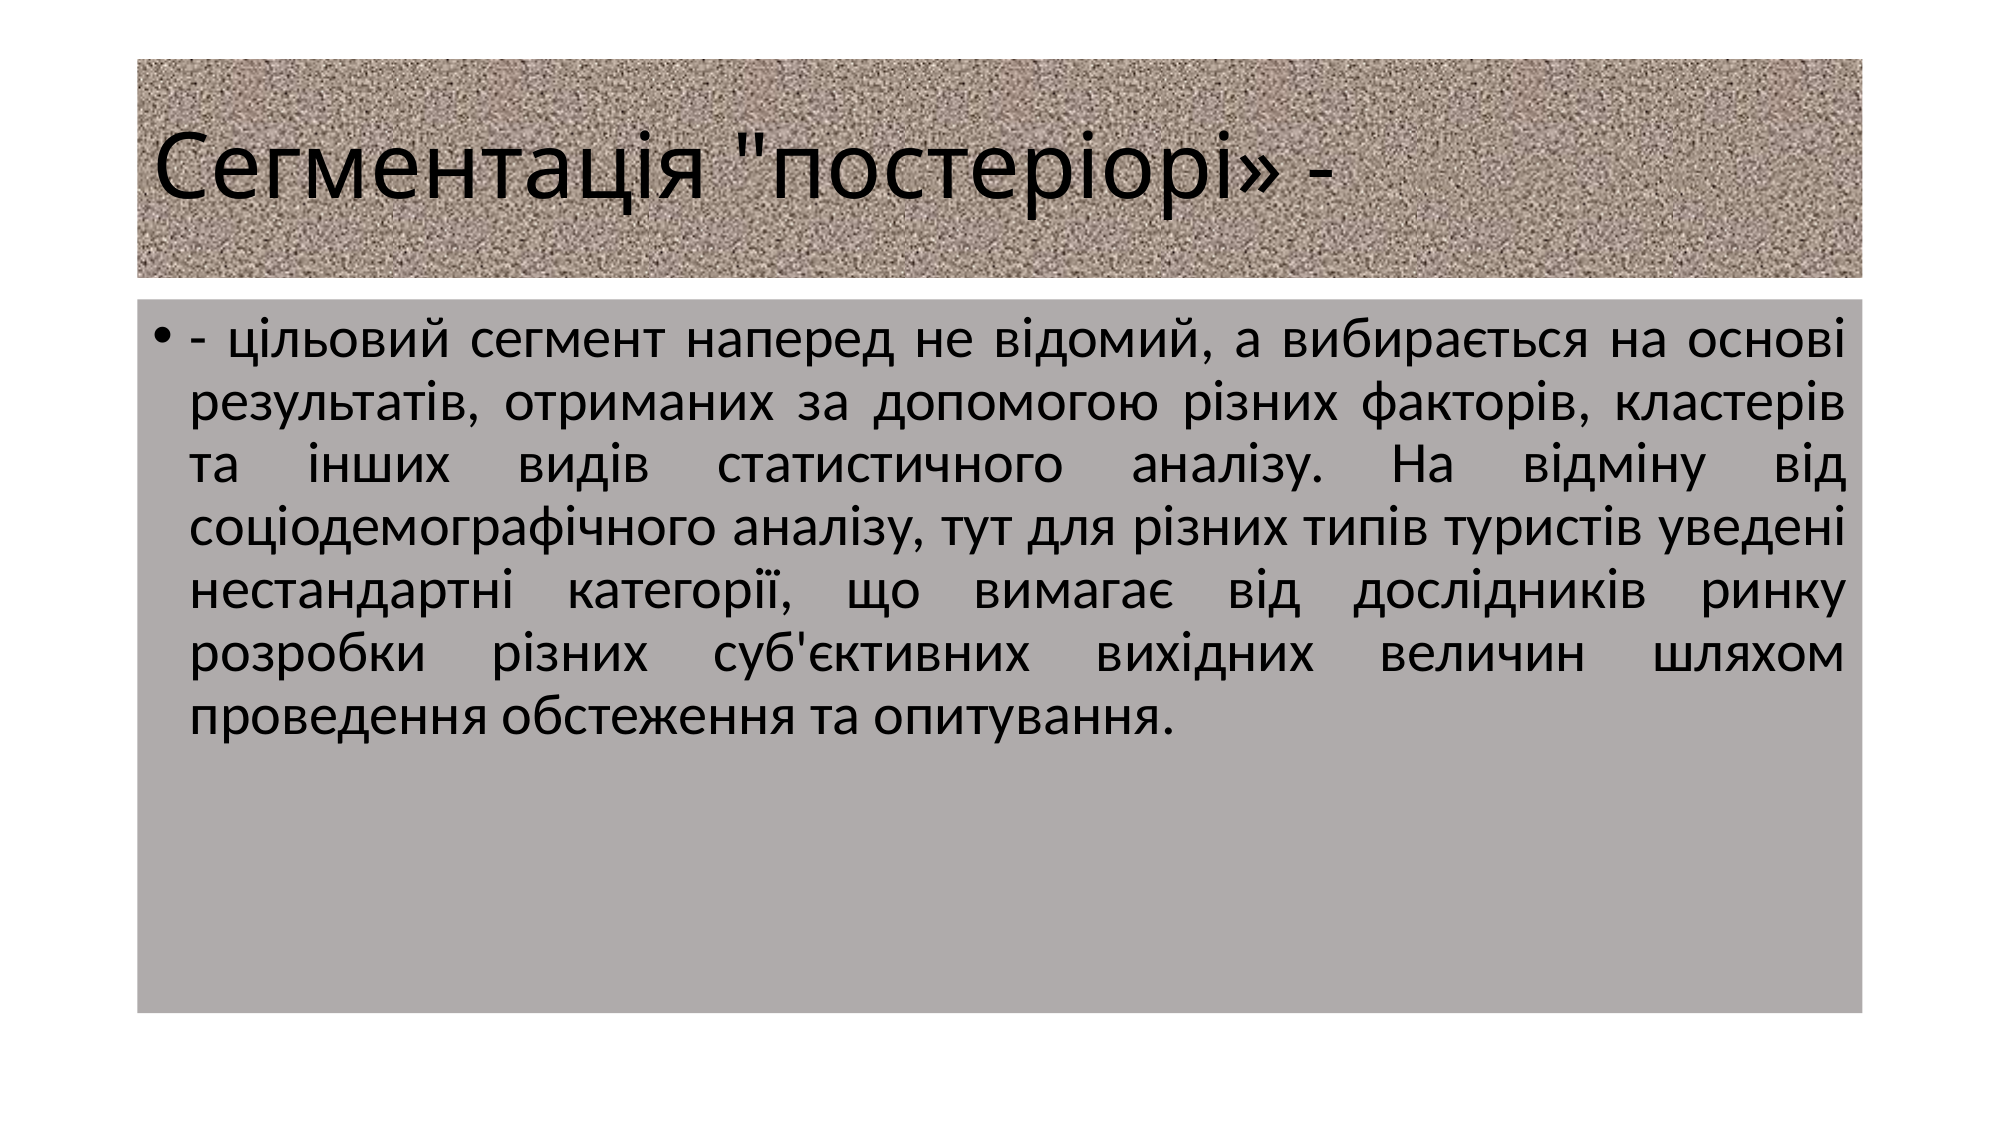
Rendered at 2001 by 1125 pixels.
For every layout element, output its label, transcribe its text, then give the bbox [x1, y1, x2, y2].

title Сегментація "постеріорі» - [137, 59, 1863, 278]
list - цільовий сегмент наперед не відомий, а вибирається на основі результатів, отриманих за допомогою різних факторів, кластерів та інших видів статистичного аналізу. На відміну від соціодемографічного аналізу, тут для різних типів туристів уведені нестандартні категорії, що вимагає від дослідників ринку розробки різних суб'єктивних вихідних величин шляхом проведення обстеження та опитування. [137, 299, 1863, 1014]
